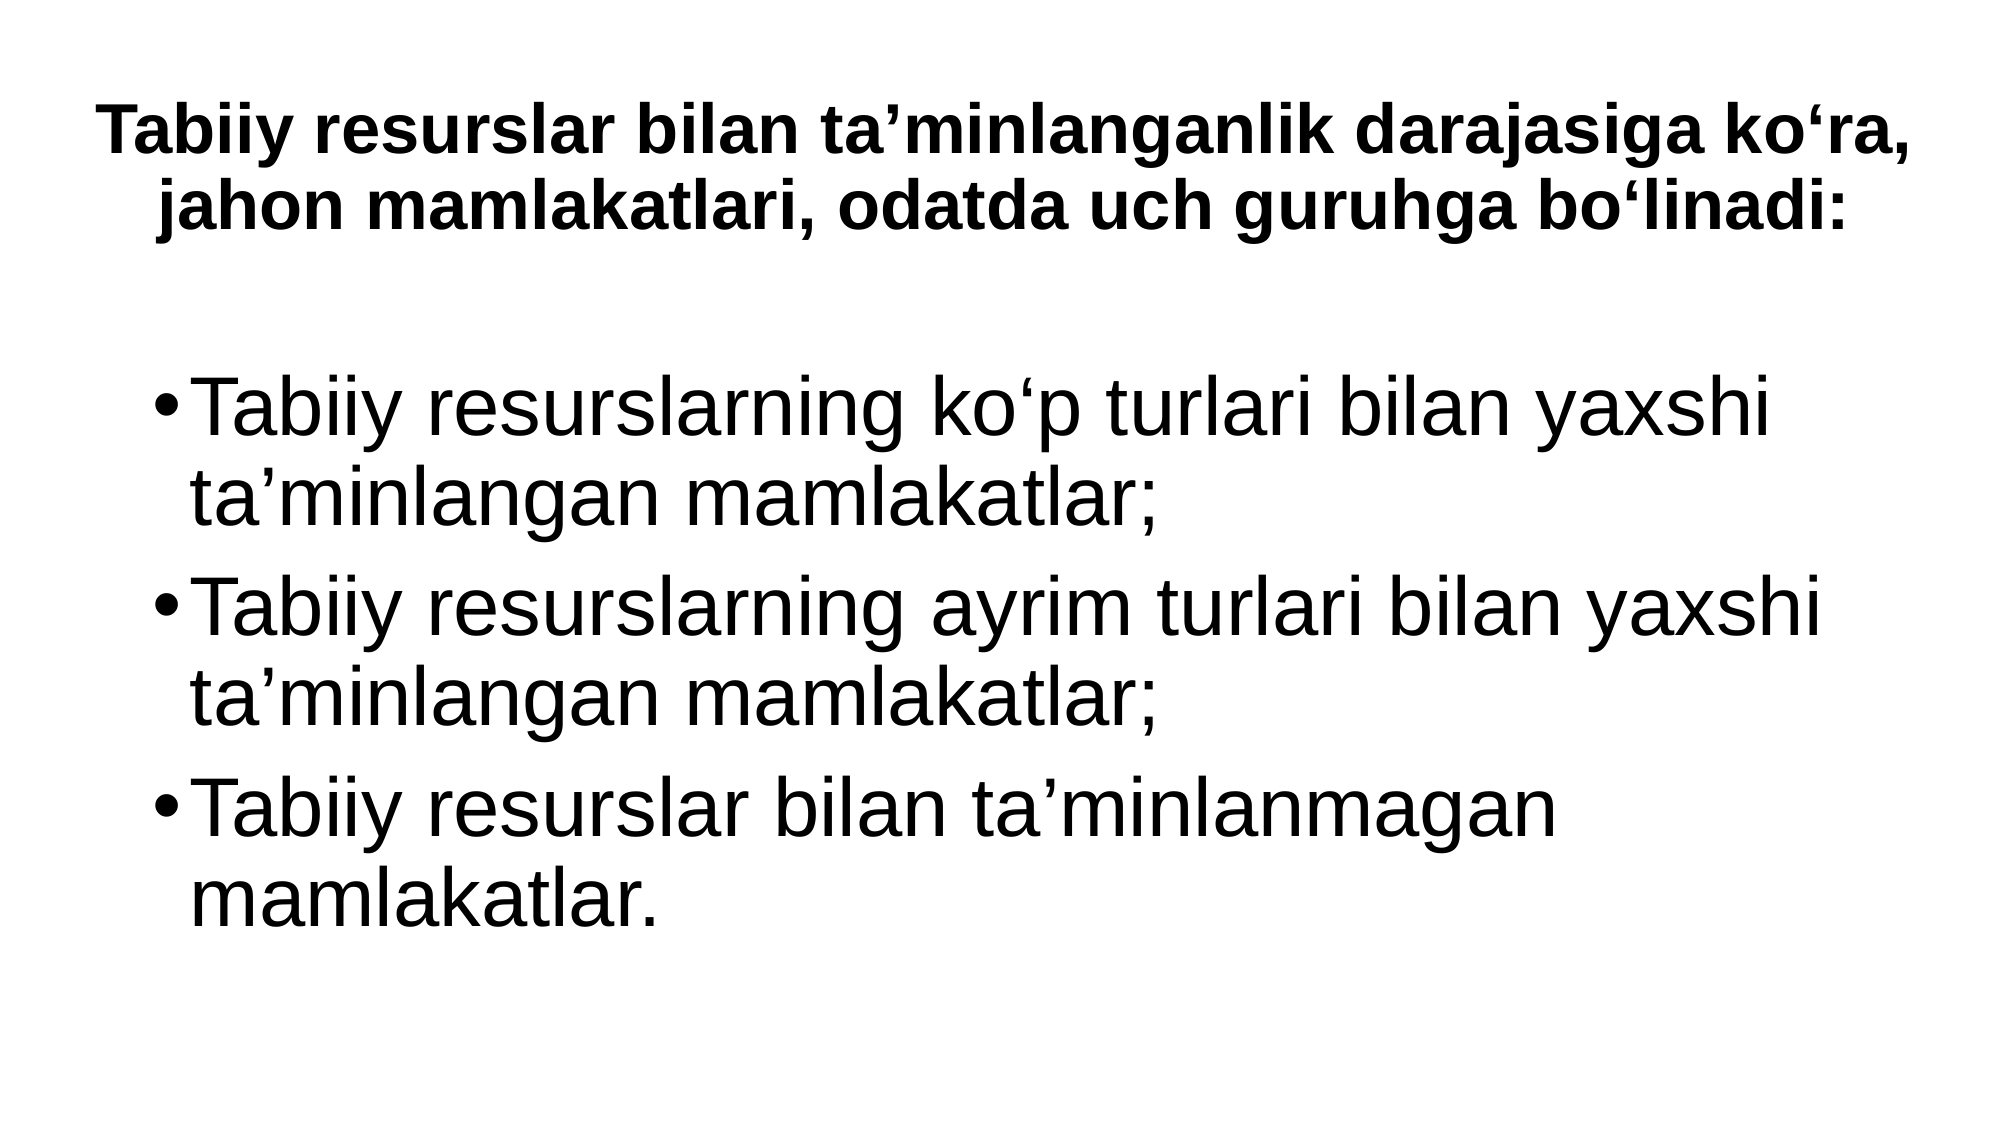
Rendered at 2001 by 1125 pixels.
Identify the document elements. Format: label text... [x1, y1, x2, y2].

title Tabiiy resurslar bilan ta’minlanganlik darajasiga ko‘ra, jahon mamlakatlari, odatda uch guruhga bo‘linadi: [73, 59, 1937, 278]
list Tabiiy resurslarning ko‘p turlari bilan yaxshi ta’minlangan mamlakatlar; Tabiiy resurslarning ayrim turlari bilan yaxshi ta’minlangan mamlakatlar; Tabiiy resurslar bilan ta’minlanmagan mamlakatlar. [137, 355, 1863, 1016]
